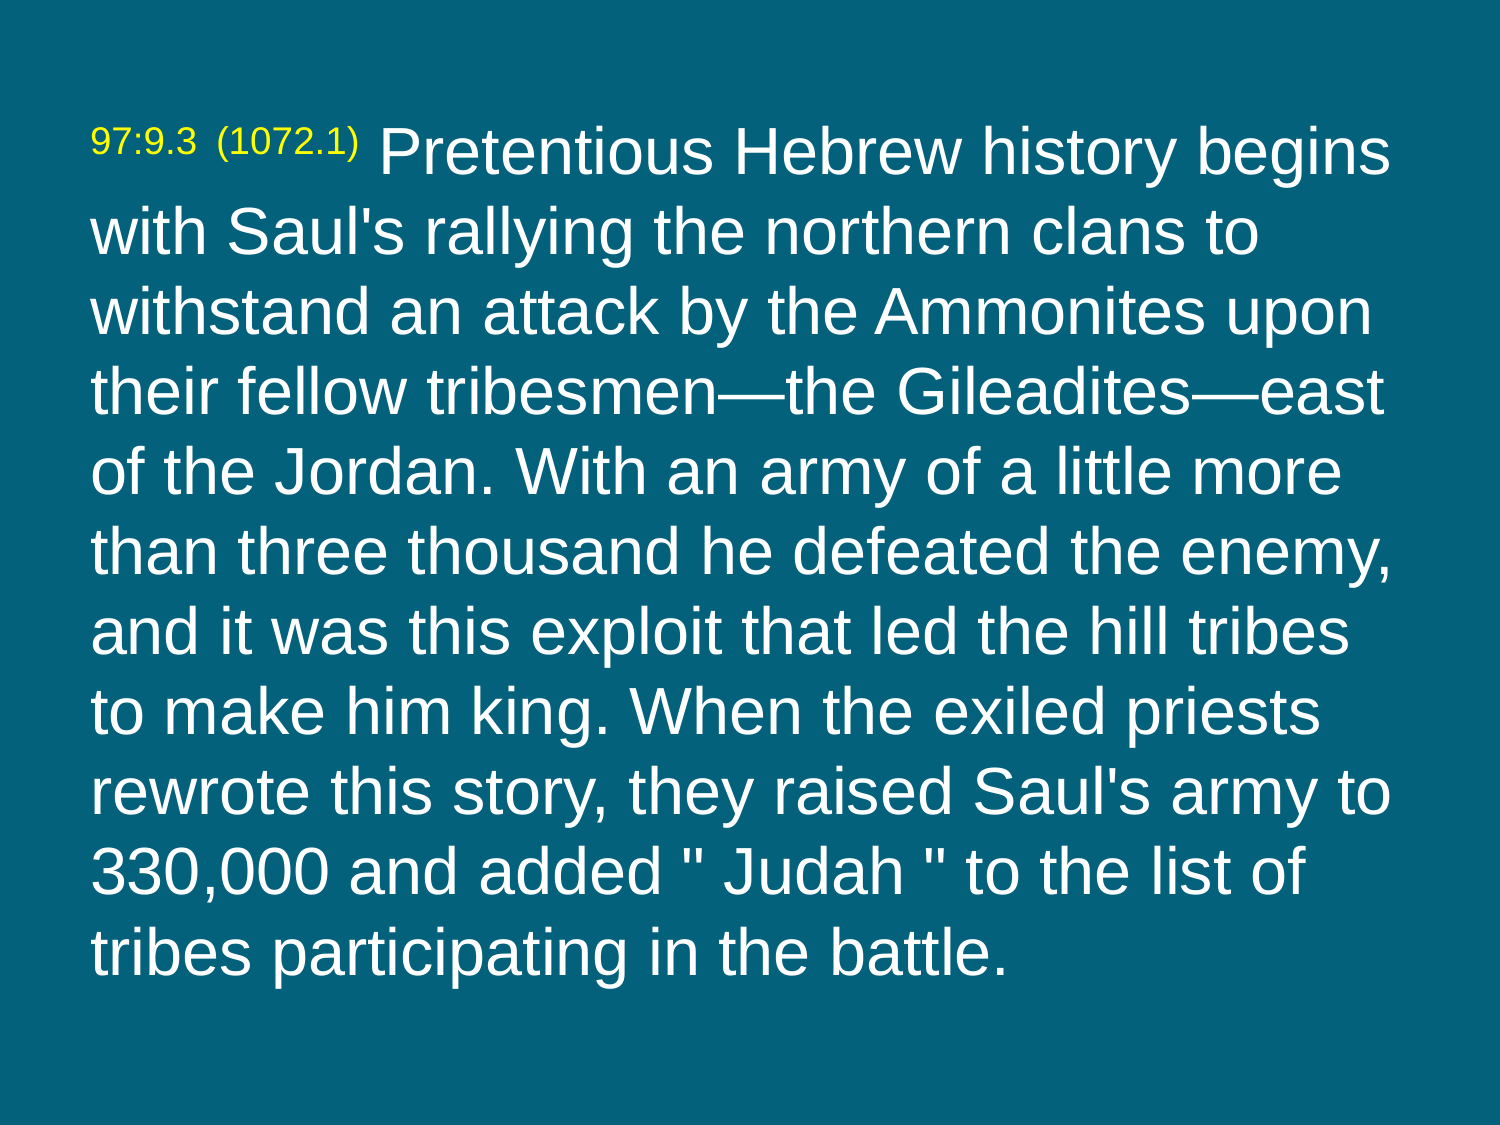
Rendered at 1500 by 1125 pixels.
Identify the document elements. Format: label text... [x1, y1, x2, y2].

list 97:9.3 (1072.1) Pretentious Hebrew history begins with Saul's rallying the northern clans to withstand an attack by the Ammonites upon their fellow tribesmen—the Gileadites—east of the Jordan. With an army of a little more than three thousand he defeated the enemy, and it was this exploit that led the hill tribes to make him king. When the exiled priests rewrote this story, they raised Saul's army to 330,000 and added " Judah " to the list of tribes participating in the battle. [75, 99, 1425, 1005]
